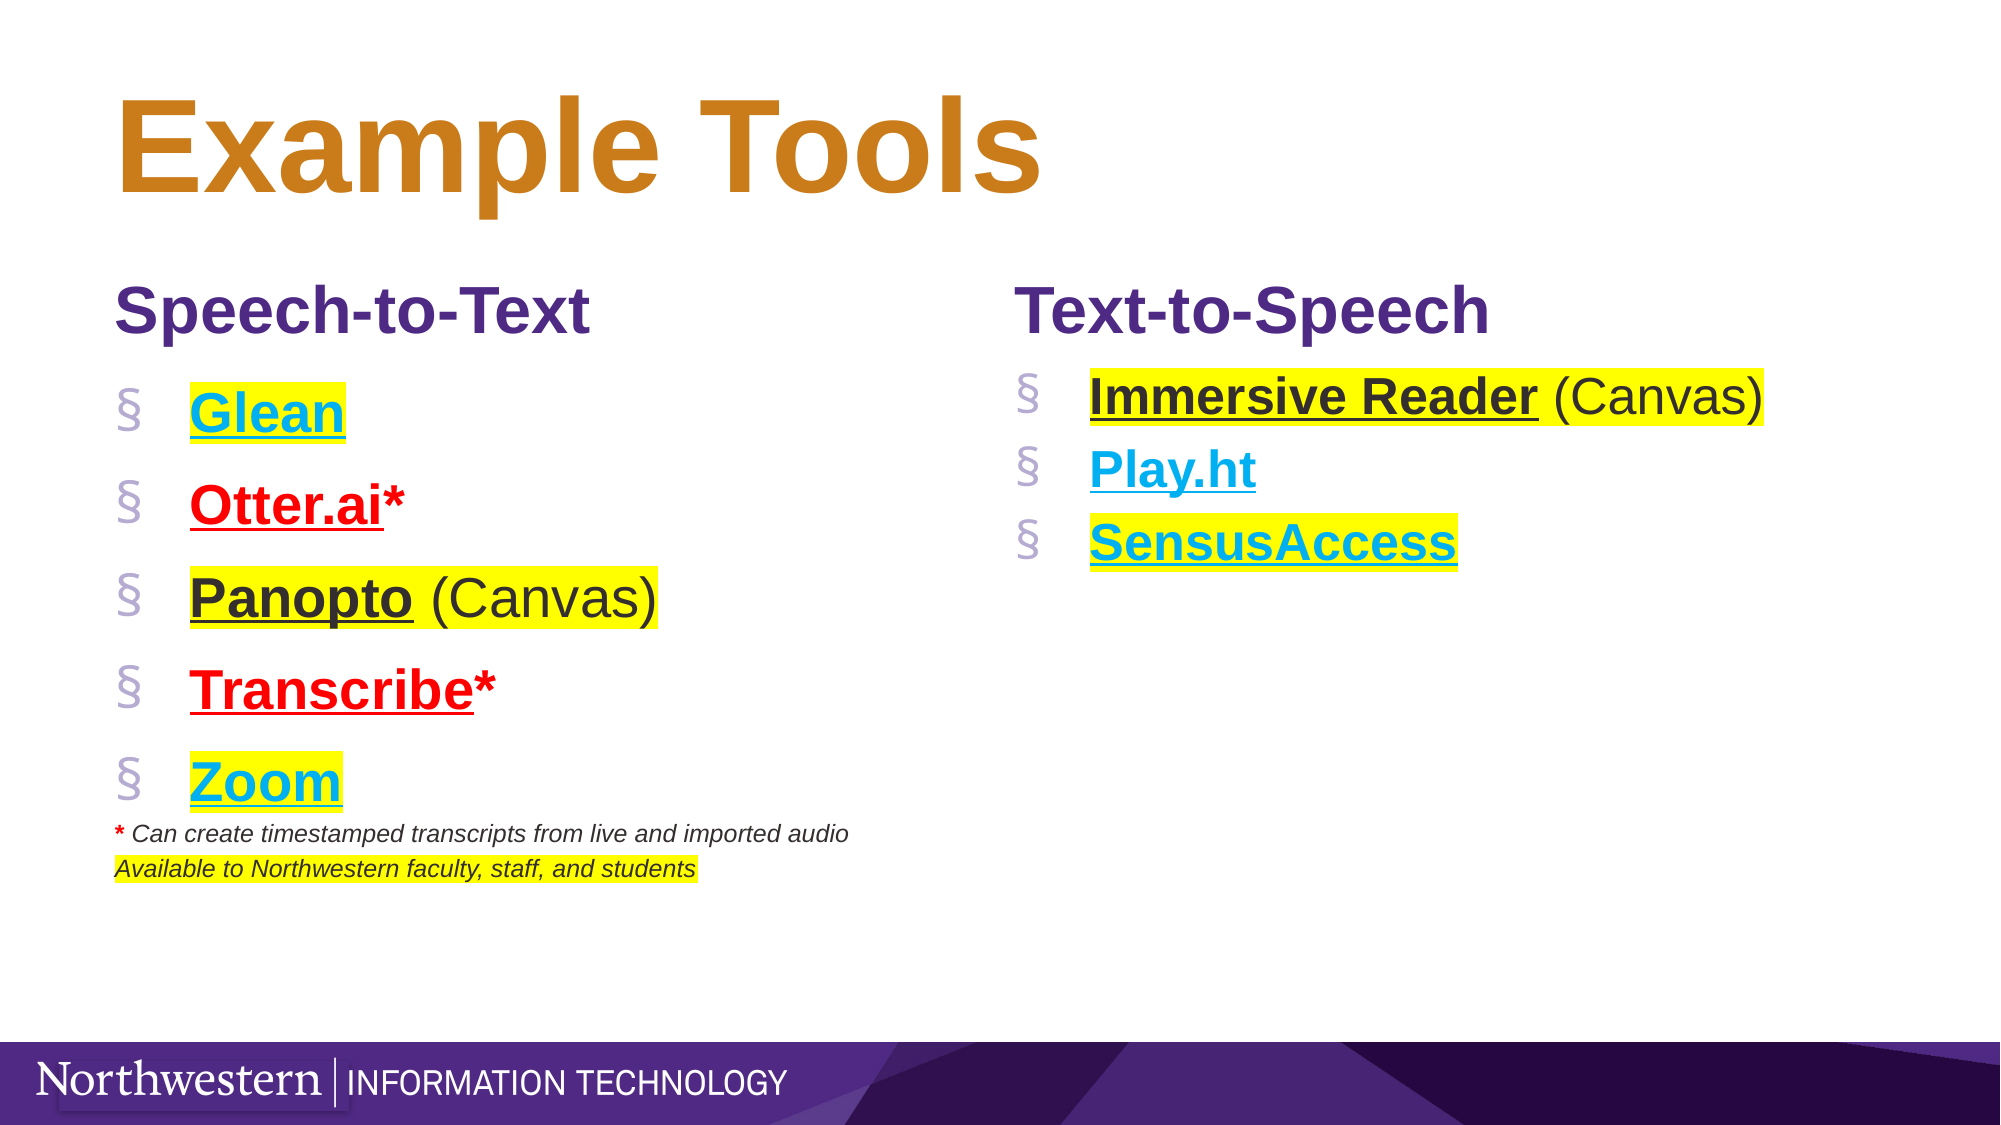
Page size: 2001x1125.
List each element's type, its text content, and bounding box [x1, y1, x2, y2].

title Example Tools [99, 45, 1900, 233]
list Speech-to-Text [99, 259, 976, 325]
picture [0, 0, 2000, 1125]
list Glean Otter.ai* Panopto (Canvas) Transcribe* Zoom * Can create timestamped transcripts from live and imported audio Available to Northwestern faculty, staff, and students [99, 355, 944, 1016]
list Text-to-Speech [999, 259, 1958, 325]
list Immersive Reader (Canvas) Play.ht SensusAccess [999, 355, 1844, 1016]
